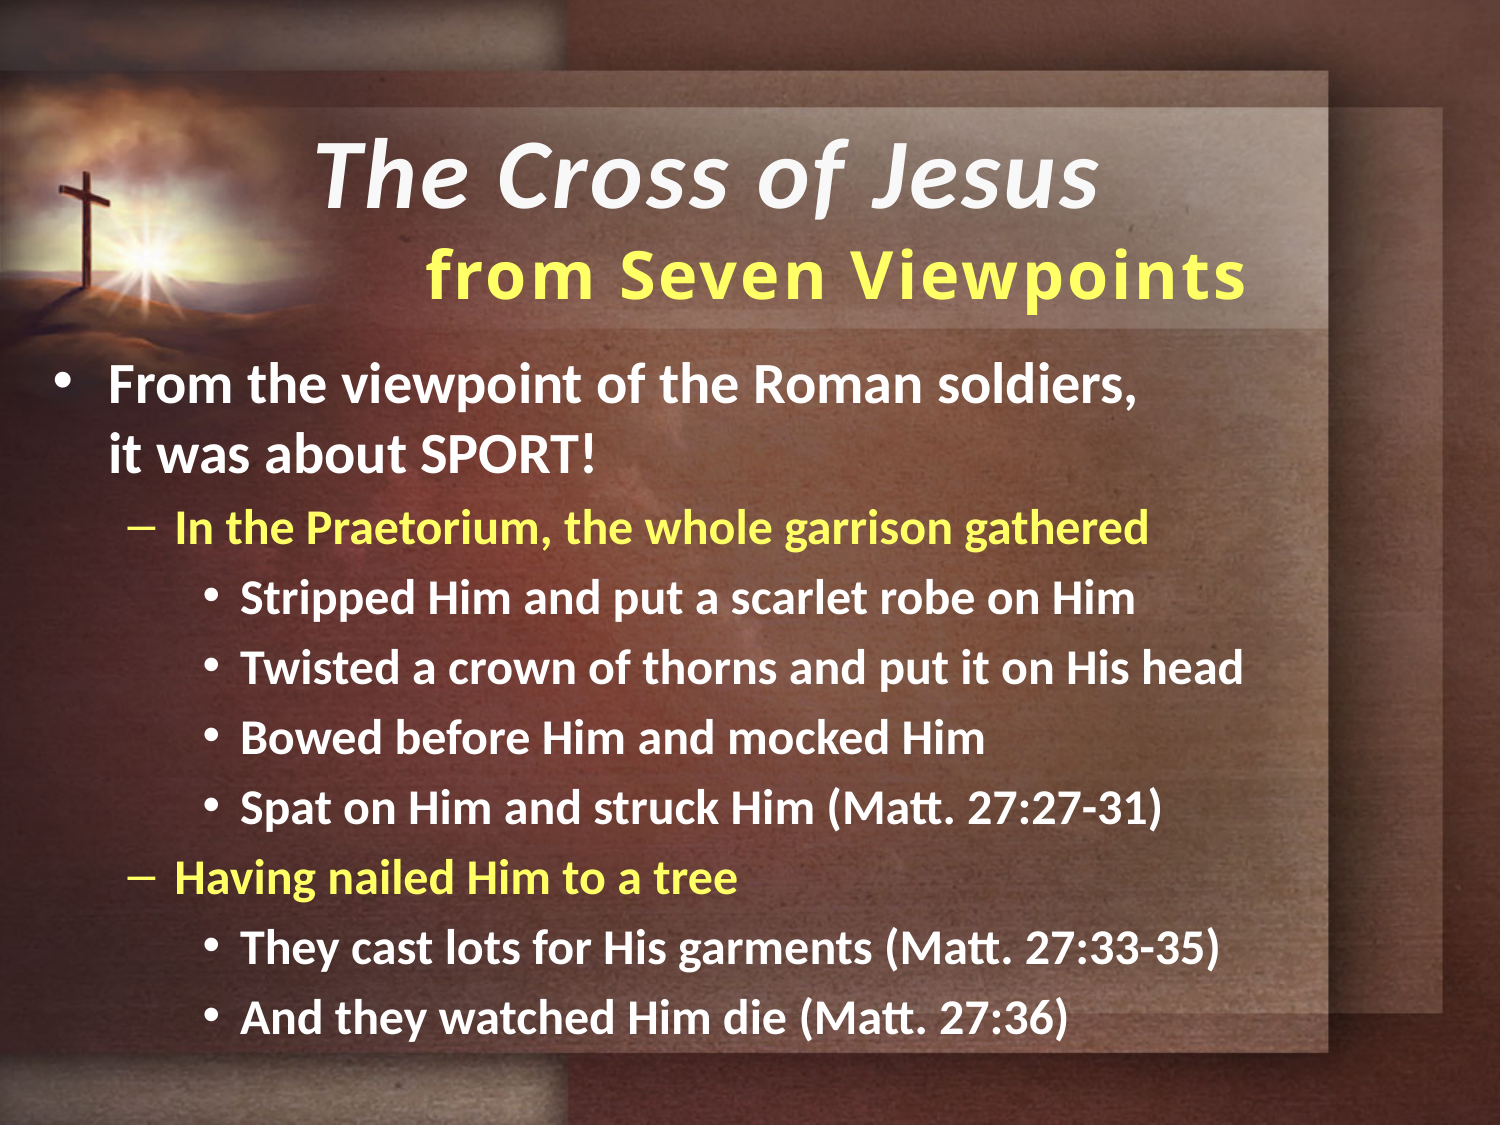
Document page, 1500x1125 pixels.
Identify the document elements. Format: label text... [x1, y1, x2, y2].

picture [0, 0, 1500, 1125]
list From the viewpoint of the Roman soldiers, it was about SPORT! In the Praetorium, the whole garrison gathered Stripped Him and put a scarlet robe on Him Twisted a crown of thorns and put it on His head Bowed before Him and mocked Him Spat on Him and struck Him (Matt. 27:27-31) Having nailed Him to a tree They cast lots for His garments (Matt. 27:33-35) And they watched Him die (Matt. 27:36) [37, 337, 1338, 1088]
